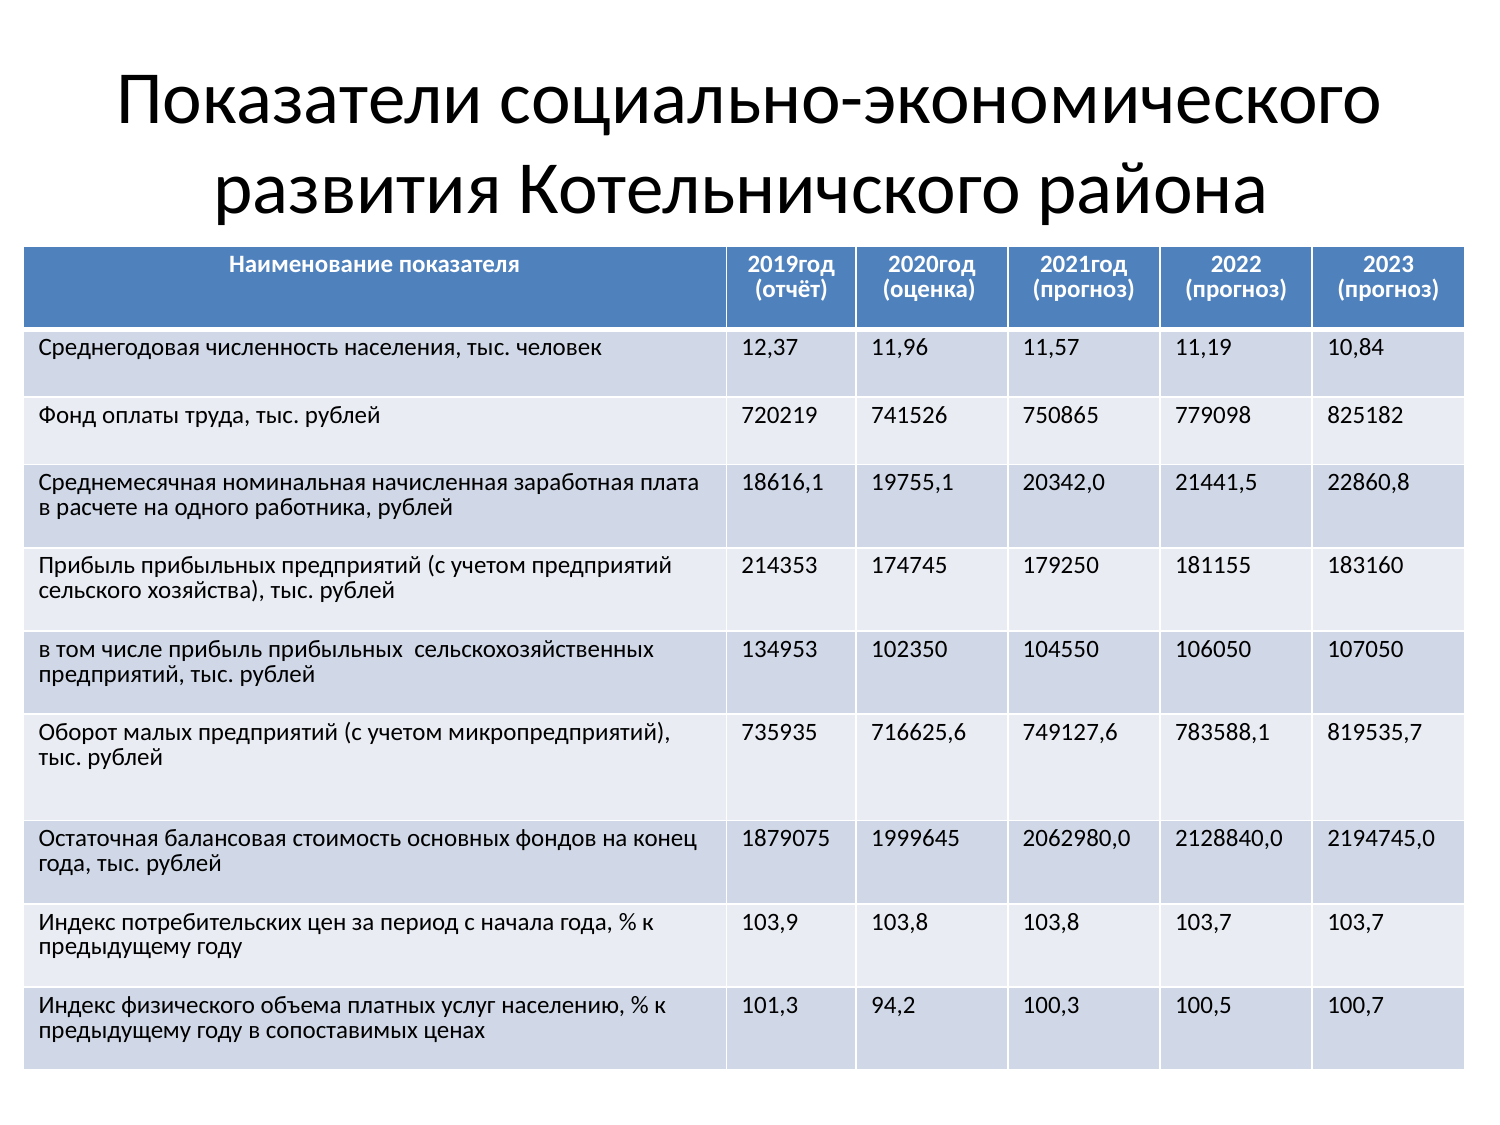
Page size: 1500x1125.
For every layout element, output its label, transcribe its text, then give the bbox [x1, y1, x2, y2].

table_header 2019год (отчёт) [727, 247, 855, 327]
table_cell 18616,1 [727, 465, 855, 547]
table_cell 107050 [1313, 632, 1464, 713]
table_cell 11,19 [1161, 332, 1311, 396]
table_cell 106050 [1161, 632, 1311, 713]
table_cell 2194745,0 [1313, 821, 1464, 903]
table_cell 1999645 [857, 821, 1007, 903]
table_cell 1879075 [727, 821, 855, 903]
table_cell 19755,1 [857, 465, 1007, 547]
table_cell 100,3 [1009, 988, 1159, 1069]
table_cell 101,3 [727, 988, 855, 1069]
table_cell 819535,7 [1313, 715, 1464, 820]
table_cell 183160 [1313, 549, 1464, 630]
table_cell в том числе прибыль прибыльных сельскохозяйственных предприятий, тыс. рублей [24, 632, 726, 713]
table_cell 214353 [727, 549, 855, 630]
table_cell 179250 [1009, 549, 1159, 630]
table_cell 134953 [727, 632, 855, 713]
title Показатели социально-экономического развития Котельничского района [75, 45, 1425, 233]
table_cell 103,7 [1161, 905, 1311, 986]
table_cell 21441,5 [1161, 465, 1311, 547]
table_cell 735935 [727, 715, 855, 820]
table_cell 783588,1 [1161, 715, 1311, 820]
table_cell 94,2 [857, 988, 1007, 1069]
table_header 2023 (прогноз) [1313, 247, 1464, 327]
table_cell 750865 [1009, 398, 1159, 464]
table_cell 2128840,0 [1161, 821, 1311, 903]
table_header 2020год (оценка) [857, 247, 1007, 327]
table_cell Среднегодовая численность населения, тыс. человек [24, 332, 726, 396]
table_cell 103,9 [727, 905, 855, 986]
table_cell Индекс физического объема платных услуг населению, % к предыдущему году в сопоставимых ценах [24, 988, 726, 1069]
table_cell 741526 [857, 398, 1007, 464]
table_cell Фонд оплаты труда, тыс. рублей [24, 398, 726, 464]
table_cell 720219 [727, 398, 855, 464]
table_cell 22860,8 [1313, 465, 1464, 547]
table_cell Прибыль прибыльных предприятий (с учетом предприятий сельского хозяйства), тыс. рублей [24, 549, 726, 630]
table_cell 100,7 [1313, 988, 1464, 1069]
table_cell 102350 [857, 632, 1007, 713]
table_cell 10,84 [1313, 332, 1464, 396]
table_cell 104550 [1009, 632, 1159, 713]
table_cell 749127,6 [1009, 715, 1159, 820]
table_cell 11,57 [1009, 332, 1159, 396]
table_cell 2062980,0 [1009, 821, 1159, 903]
table_cell 174745 [857, 549, 1007, 630]
table_cell 11,96 [857, 332, 1007, 396]
table_cell 103,7 [1313, 905, 1464, 986]
table_cell Среднемесячная номинальная начисленная заработная плата в расчете на одного работника, рублей [24, 465, 726, 547]
table_cell 825182 [1313, 398, 1464, 464]
table_cell 181155 [1161, 549, 1311, 630]
table_cell Остаточная балансовая стоимость основных фондов на конец года, тыс. рублей [24, 821, 726, 903]
table_cell 103,8 [857, 905, 1007, 986]
table_cell Индекс потребительских цен за период с начала года, % к предыдущему году [24, 905, 726, 986]
table_cell 779098 [1161, 398, 1311, 464]
table_cell Оборот малых предприятий (с учетом микропредприятий), тыс. рублей [24, 715, 726, 820]
table_cell 12,37 [727, 332, 855, 396]
table_header 2022 (прогноз) [1161, 247, 1311, 327]
table_cell 103,8 [1009, 905, 1159, 986]
table_header Наименование показателя [24, 247, 726, 327]
table_cell 20342,0 [1009, 465, 1159, 547]
table_cell 716625,6 [857, 715, 1007, 820]
table_header 2021год (прогноз) [1009, 247, 1159, 327]
table_cell 100,5 [1161, 988, 1311, 1069]
